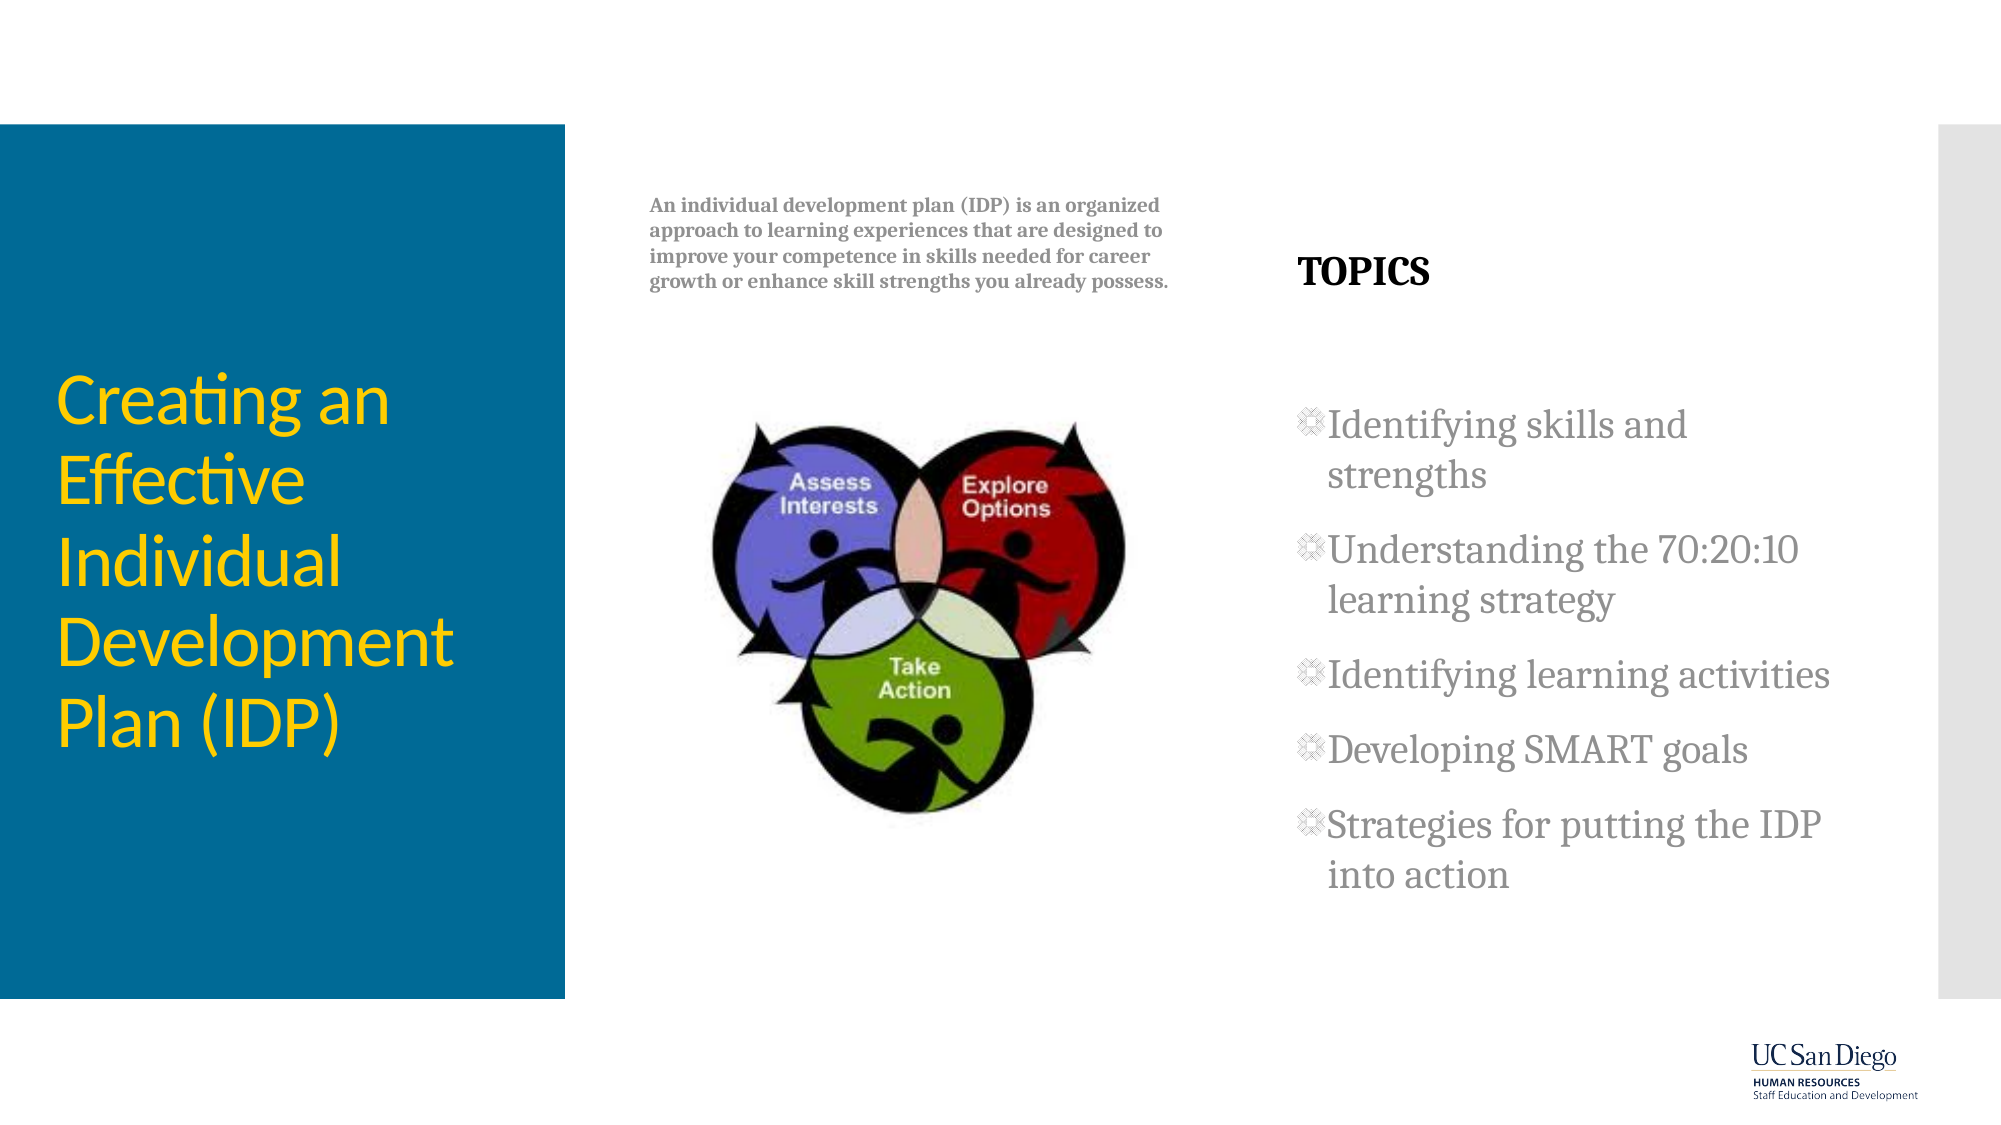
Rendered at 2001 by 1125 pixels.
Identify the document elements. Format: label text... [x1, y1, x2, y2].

picture [1750, 1042, 1919, 1103]
picture [1297, 532, 1326, 562]
list An individual development plan (IDP) is an organized approach to learning experiences that are designed to improve your competence in skills needed for career growth or enhance skill strengths you already possess. [634, 167, 1205, 301]
title Creating an Effective Individual Development Plan (IDP) [41, 184, 525, 940]
picture [1297, 657, 1326, 687]
picture [1297, 807, 1326, 837]
picture [1297, 732, 1326, 762]
list Identifying skills and strengths Understanding the 70:20:10 learning strategy Identifying learning activities Developing SMART goals Strategies for putting the IDP into action [1282, 316, 1853, 977]
picture [689, 390, 1150, 842]
picture [1297, 406, 1326, 437]
list TOPICS [1282, 167, 1853, 302]
